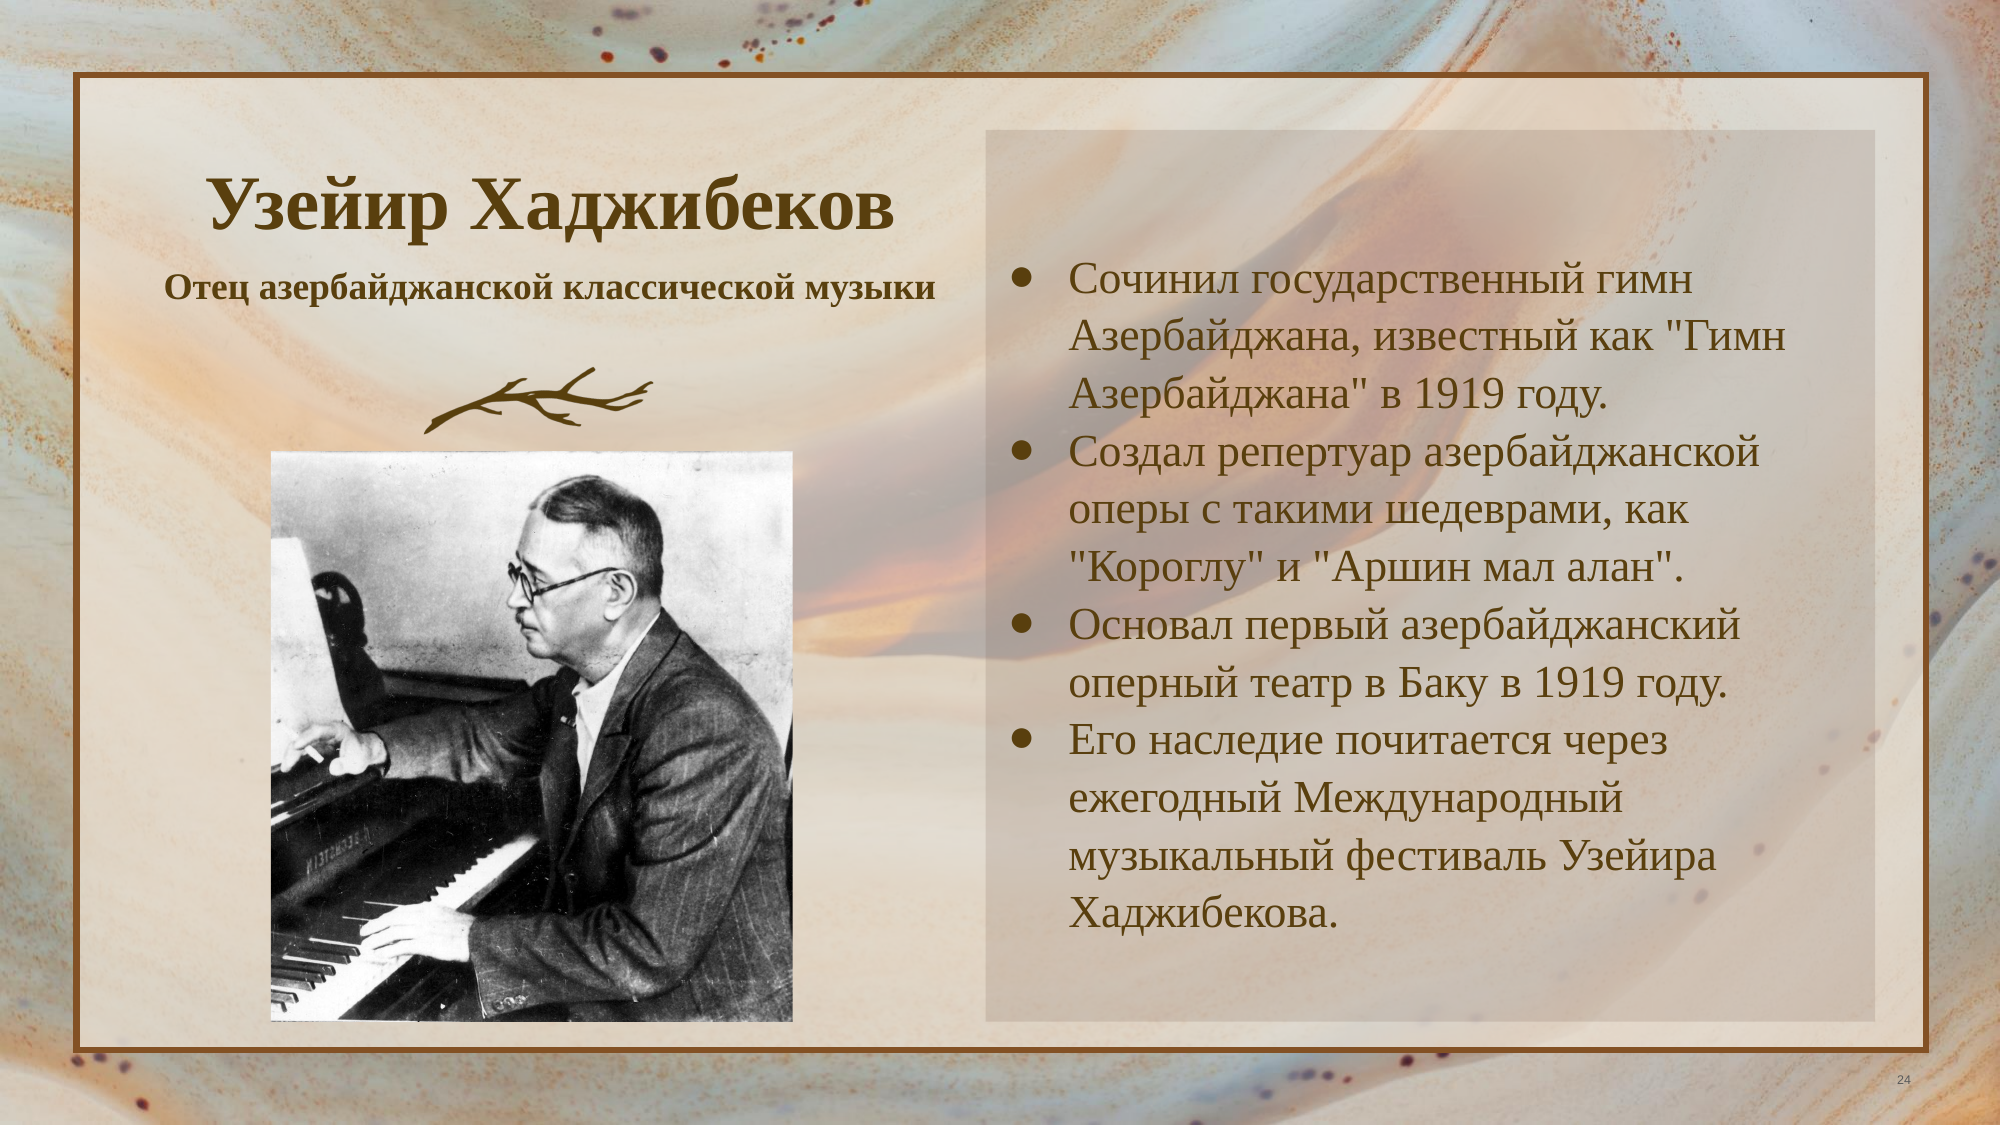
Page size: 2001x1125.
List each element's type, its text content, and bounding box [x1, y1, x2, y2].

list Отец азербайджанской классической музыки [126, 259, 975, 335]
slide_number 24 [1476, 1064, 1926, 1095]
text_box Сочинил государственный гимн Азербайджана, известный как "Гимн Азербайджана" в 1919 году. Создал репертуар азербайджанской оперы с такими шедеврами, как "Короглу" и "Аршин мал алан". Основал первый азербайджанский оперный театр в Баку в 1919 году. Его наследие почитается через ежегодный Международный музыкальный фестиваль Узейира Хаджибекова. [985, 129, 1876, 1022]
title Узейир Хаджибеков [126, 129, 975, 259]
picture [0, 0, 2000, 1125]
